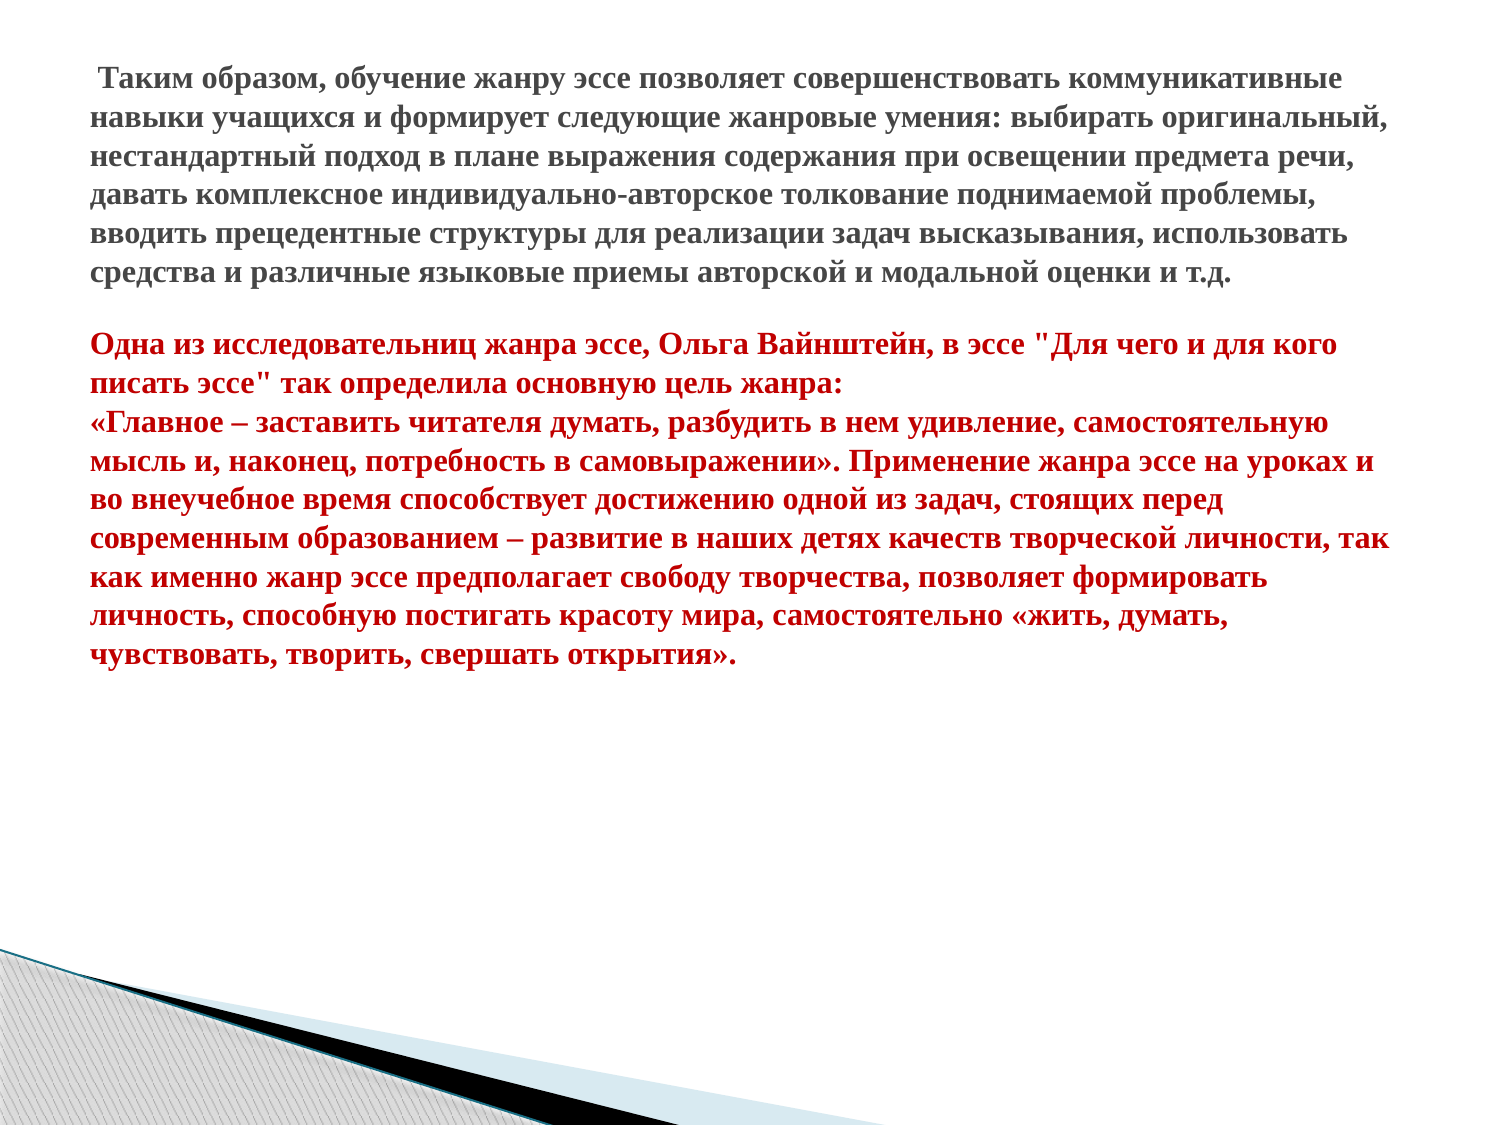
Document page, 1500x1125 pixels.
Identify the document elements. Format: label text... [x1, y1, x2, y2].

title Таким образом, обучение жанру эссе позволяет совершенствовать коммуникативные навыки учащихся и формирует следующие жанровые умения: выбирать оригинальный, нестандартный подход в плане выражения содержания при освещении предмета речи, давать комплексное индивидуально-авторское толкование поднимаемой проблемы, вводить прецедентные структуры для реализации задач высказывания, использовать средства и различные языковые приемы авторской и модальной оценки и т.д. Одна из исследовательниц жанра эссе, Ольга Вайнштейн, в эссе "Для чего и для кого писать эссе" так определила основную цель жанра: «Главное – заставить читателя думать, разбудить в нем удивление, самостоятельную мысль и, наконец, потребность в самовыражении». Применение жанра эссе на уроках и во внеучебное время способствует достижению одной из задач, стоящих перед современным образованием – развитие в наших детях качеств творческой личности, так как именно жанр эссе предполагает свободу творчества, позволяет формировать личность, способную постигать красоту мира, самостоятельно «жить, думать, чувствовать, творить, свершать открытия». [75, 45, 1425, 786]
